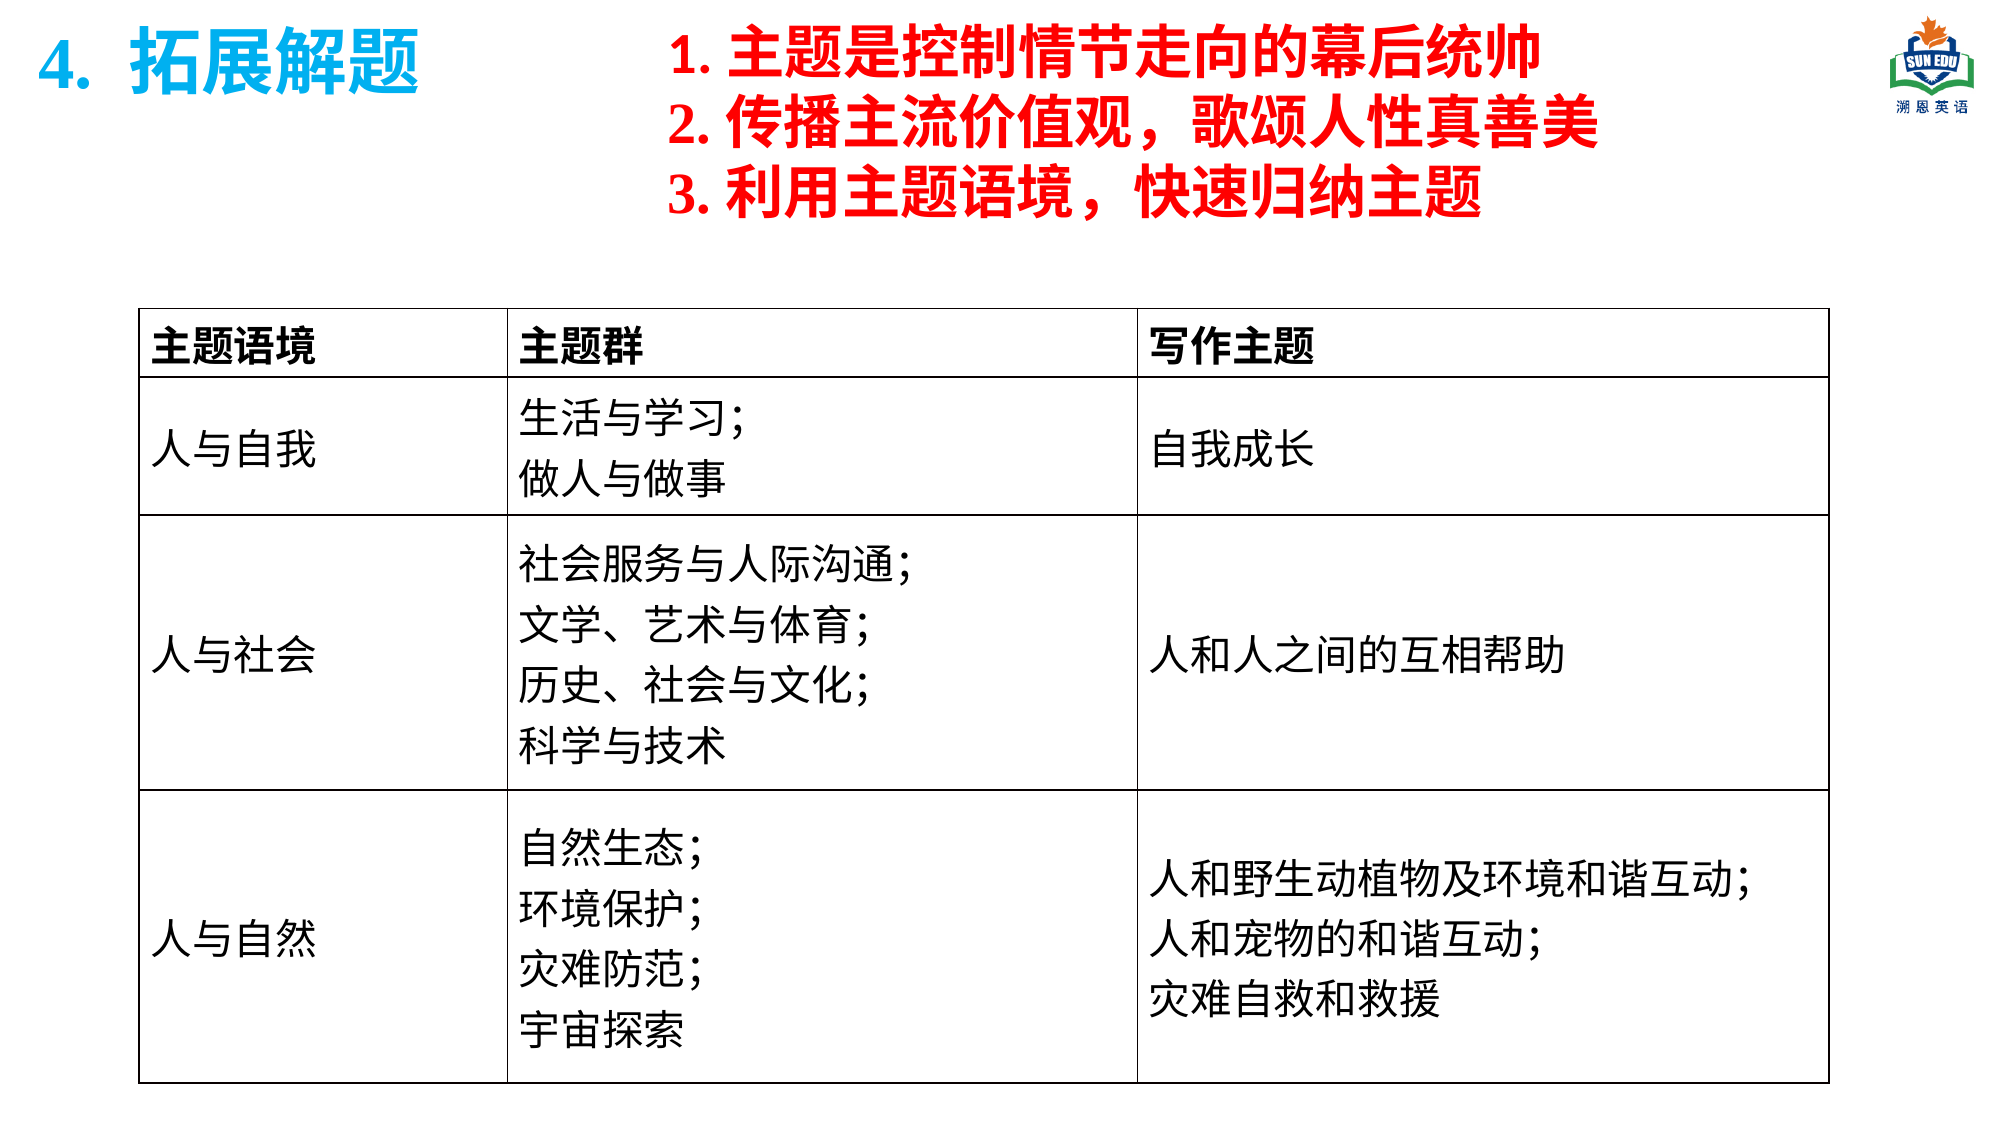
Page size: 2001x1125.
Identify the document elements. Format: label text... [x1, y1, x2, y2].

table_cell 人与自我 [140, 378, 507, 514]
table_cell 社会服务与人际沟通； 文学、艺术与体育； 历史、社会与文化； 科学与技术 [508, 516, 1137, 789]
table_cell 自然生态； 环境保护； 灾难防范； 宇宙探索 [508, 791, 1137, 1082]
text_box 1.主题是控制情节走向的幕后统帅 2.传播主流价值观，歌颂人性真善美 3.利用主题语境，快速归纳主题 [653, 7, 1653, 373]
table_cell 人与社会 [140, 516, 507, 789]
table_cell 人和野生动植物及环境和谐互动； 人和宠物的和谐互动； 灾难自救和救援 [1138, 791, 1828, 1082]
table_cell 人与自然 [140, 791, 507, 1082]
picture [1882, 13, 1983, 119]
table_cell 生活与学习； 做人与做事 [508, 378, 1137, 514]
table_header 主题群 [508, 309, 1137, 376]
table_cell 自我成长 [1138, 378, 1828, 514]
text_box 4. 拓展解题 [23, 7, 530, 111]
table_header 写作主题 [1138, 309, 1828, 376]
table_cell 人和人之间的互相帮助 [1138, 516, 1828, 789]
table_header 主题语境 [140, 309, 507, 376]
